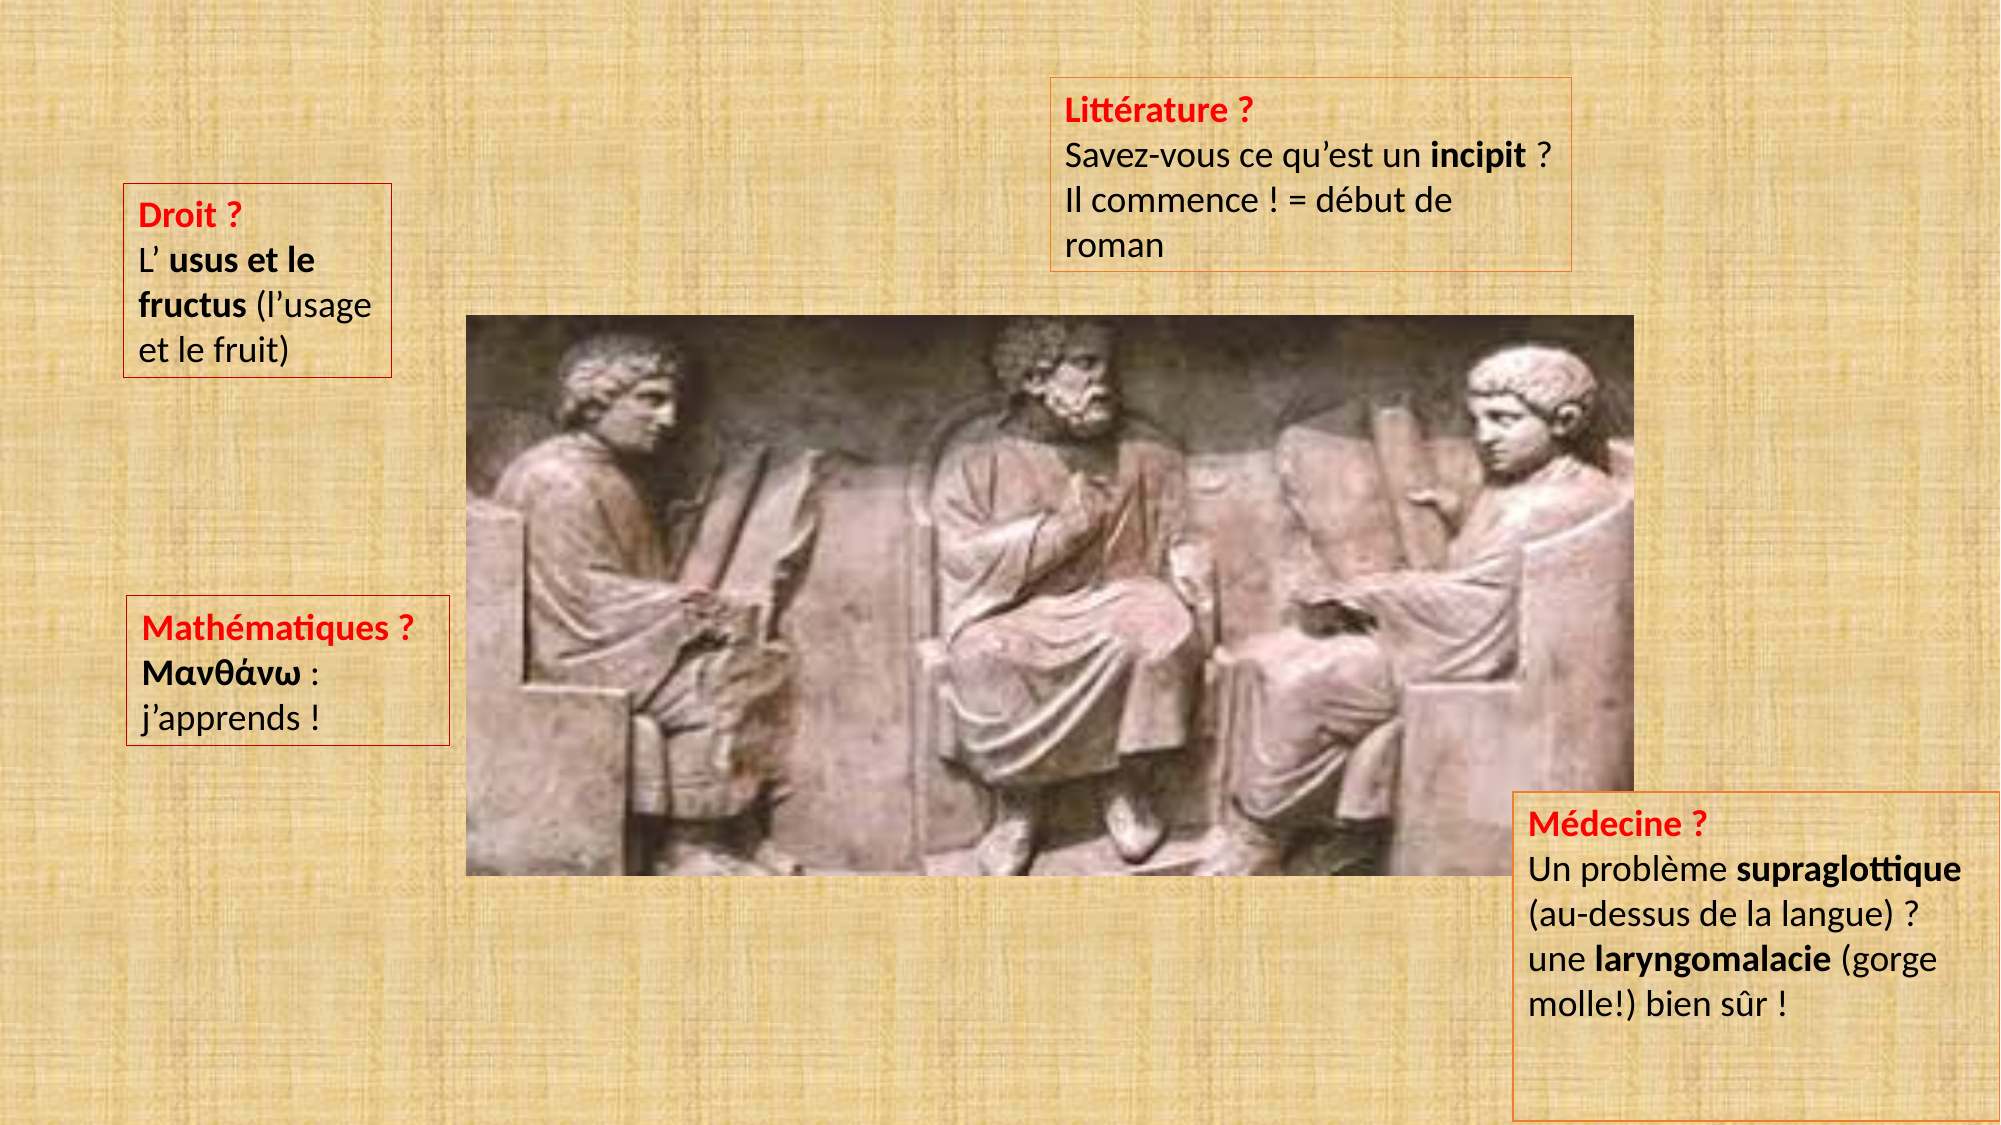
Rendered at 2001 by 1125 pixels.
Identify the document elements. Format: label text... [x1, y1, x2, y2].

text_box Droit ? L’ usus et le fructus (l’usage et le fruit) [123, 183, 392, 378]
text_box Mathématiques ? Μανθάνω : j’apprends ! [126, 595, 450, 746]
picture [0, 0, 2001, 1125]
text_box Littérature ? Savez-vous ce qu’est un incipit ? Il commence ! = début de roman [1050, 77, 1572, 272]
text_box Médecine ? Un problème supraglottique (au-dessus de la langue) ? une laryngomalacie (gorge molle!) bien sûr ! [1512, 791, 2000, 1122]
